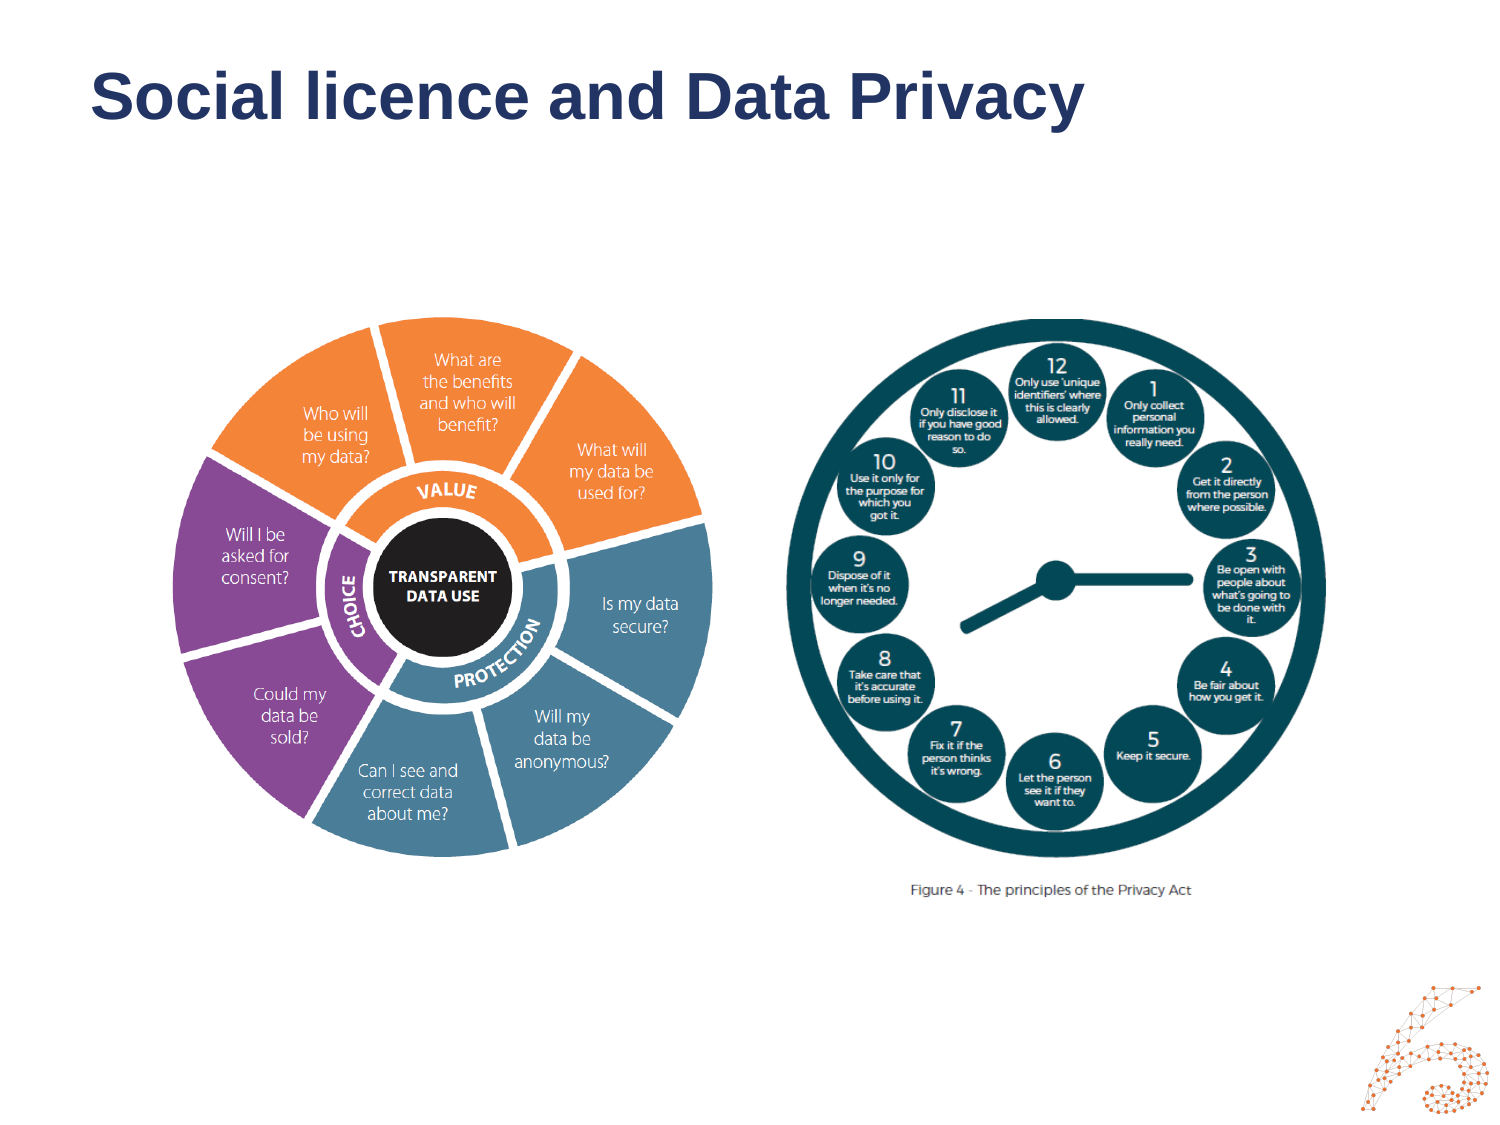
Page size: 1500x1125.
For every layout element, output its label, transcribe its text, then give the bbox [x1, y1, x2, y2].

title Social licence and Data Privacy [75, 45, 1425, 233]
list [132, 302, 765, 870]
picture [1361, 986, 1489, 1114]
picture [764, 319, 1340, 902]
